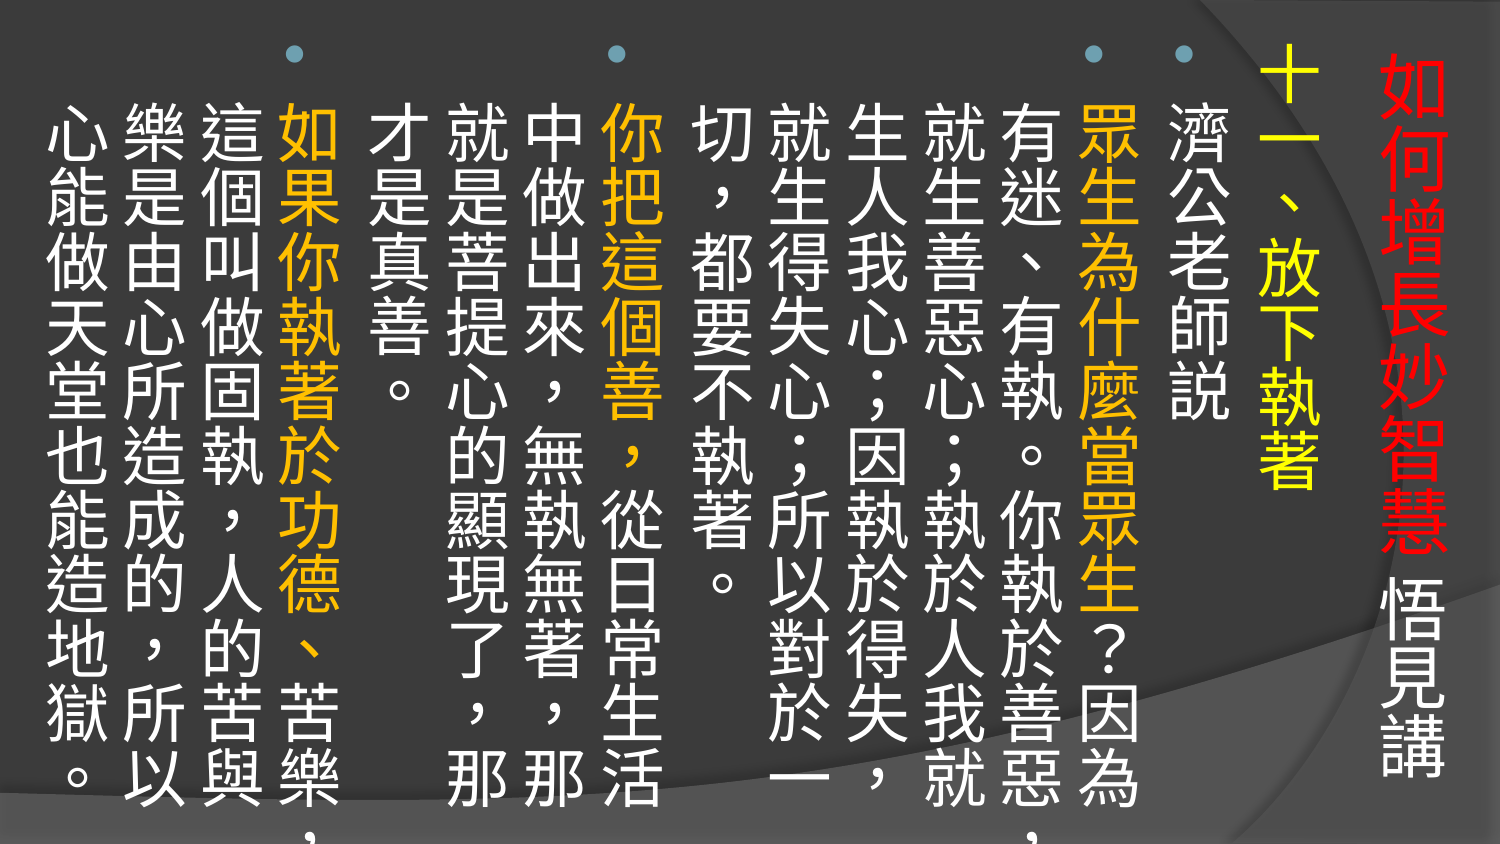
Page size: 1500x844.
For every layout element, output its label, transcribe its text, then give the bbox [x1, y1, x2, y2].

list 十一、放下執著 濟公老師説 眾生為什麼當眾生？因為有迷、有執。你執於善惡，就生善惡心；執於人我就生人我心；因執於得失，就生得失心；所以對於一切，都要不執著。 你把這個善，從日常生活中做出來，無執無著，那就是菩提心的顯現了，那才是真善。 如果你執著於功德、苦樂，這個叫做固執，人的苦與樂是由心所造成的，所以心能做天堂也能造地獄。 [29, 21, 1353, 825]
title 如何增長妙智慧 悟見講 [1352, 20, 1473, 812]
